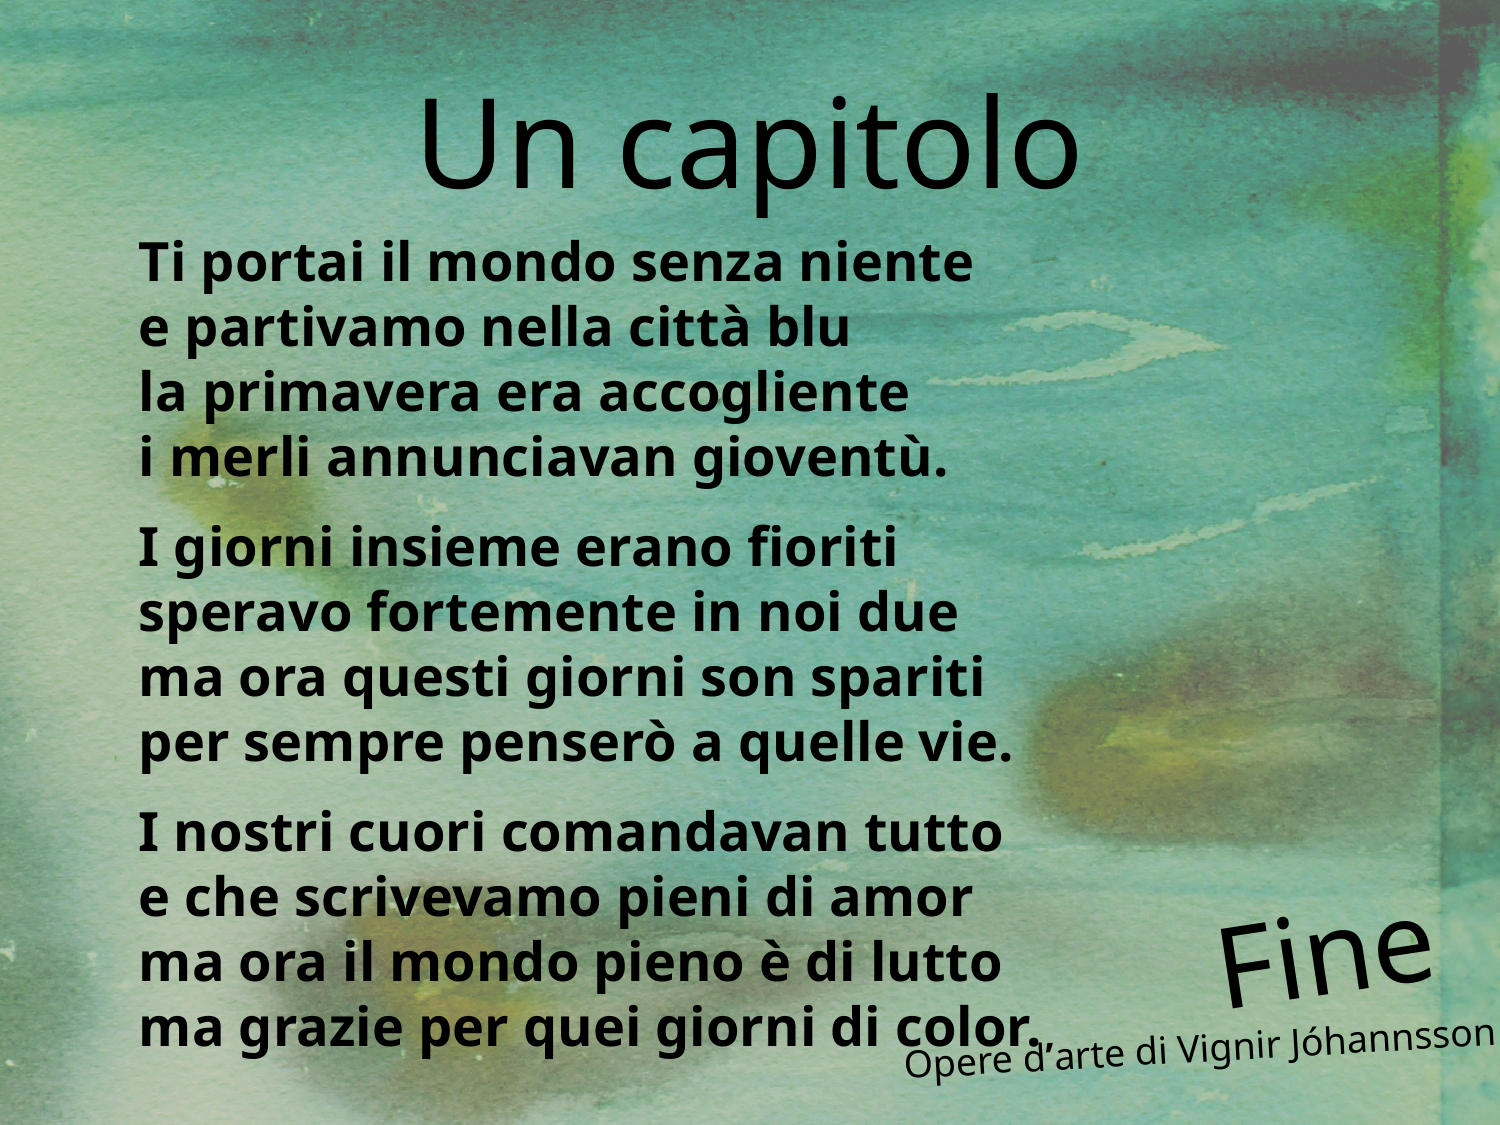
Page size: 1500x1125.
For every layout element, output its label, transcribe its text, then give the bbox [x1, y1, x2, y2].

text_box Fine [1190, 856, 1460, 1016]
title Un capitolo [75, 45, 1425, 233]
list Ti portai il mondo senza niente e partivamo nella città blu la primavera era accogliente i merli annunciavan gioventù. I giorni insieme erano fioriti speravo fortemente in noi due ma ora questi giorni son spariti per sempre penserò a quelle vie. I nostri cuori comandavan tutto e che scrivevamo pieni di amor ma ora il mondo pieno è di lutto ma grazie per quei giorni di color. [123, 219, 1425, 1080]
text_box Opere d’arte di Vignir Jóhannsson [887, 999, 1500, 1095]
